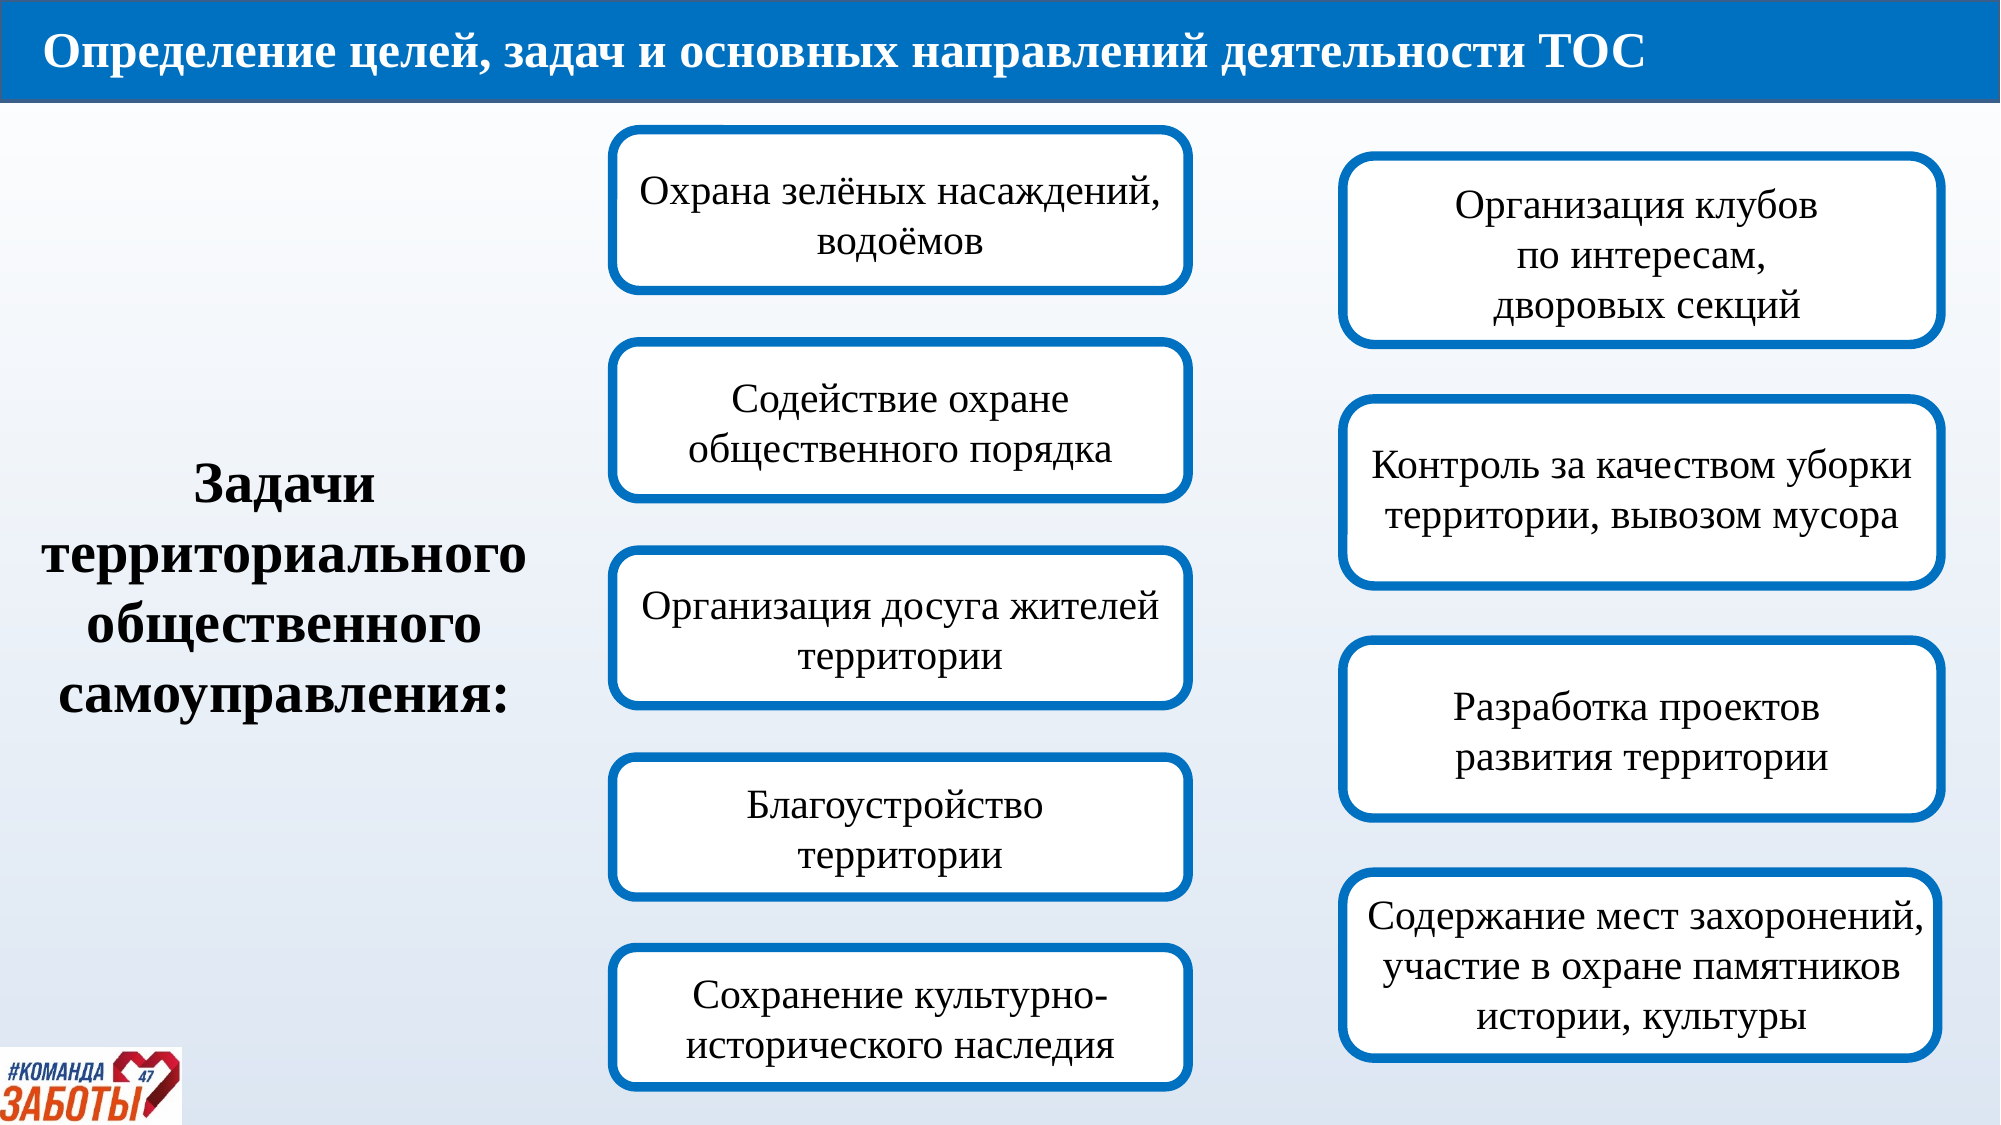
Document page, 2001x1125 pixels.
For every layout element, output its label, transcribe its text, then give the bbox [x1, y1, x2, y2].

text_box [612, 947, 1189, 1088]
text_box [612, 341, 1189, 499]
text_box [1342, 639, 1942, 819]
picture [0, 1047, 182, 1125]
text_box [0, 0, 2000, 102]
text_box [1342, 871, 1942, 1098]
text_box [612, 549, 1189, 706]
text_box Задачи территориального общественного самоуправления: [15, 436, 555, 732]
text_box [1342, 155, 1942, 345]
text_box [612, 756, 1189, 898]
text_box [1342, 398, 1942, 587]
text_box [612, 129, 1189, 291]
